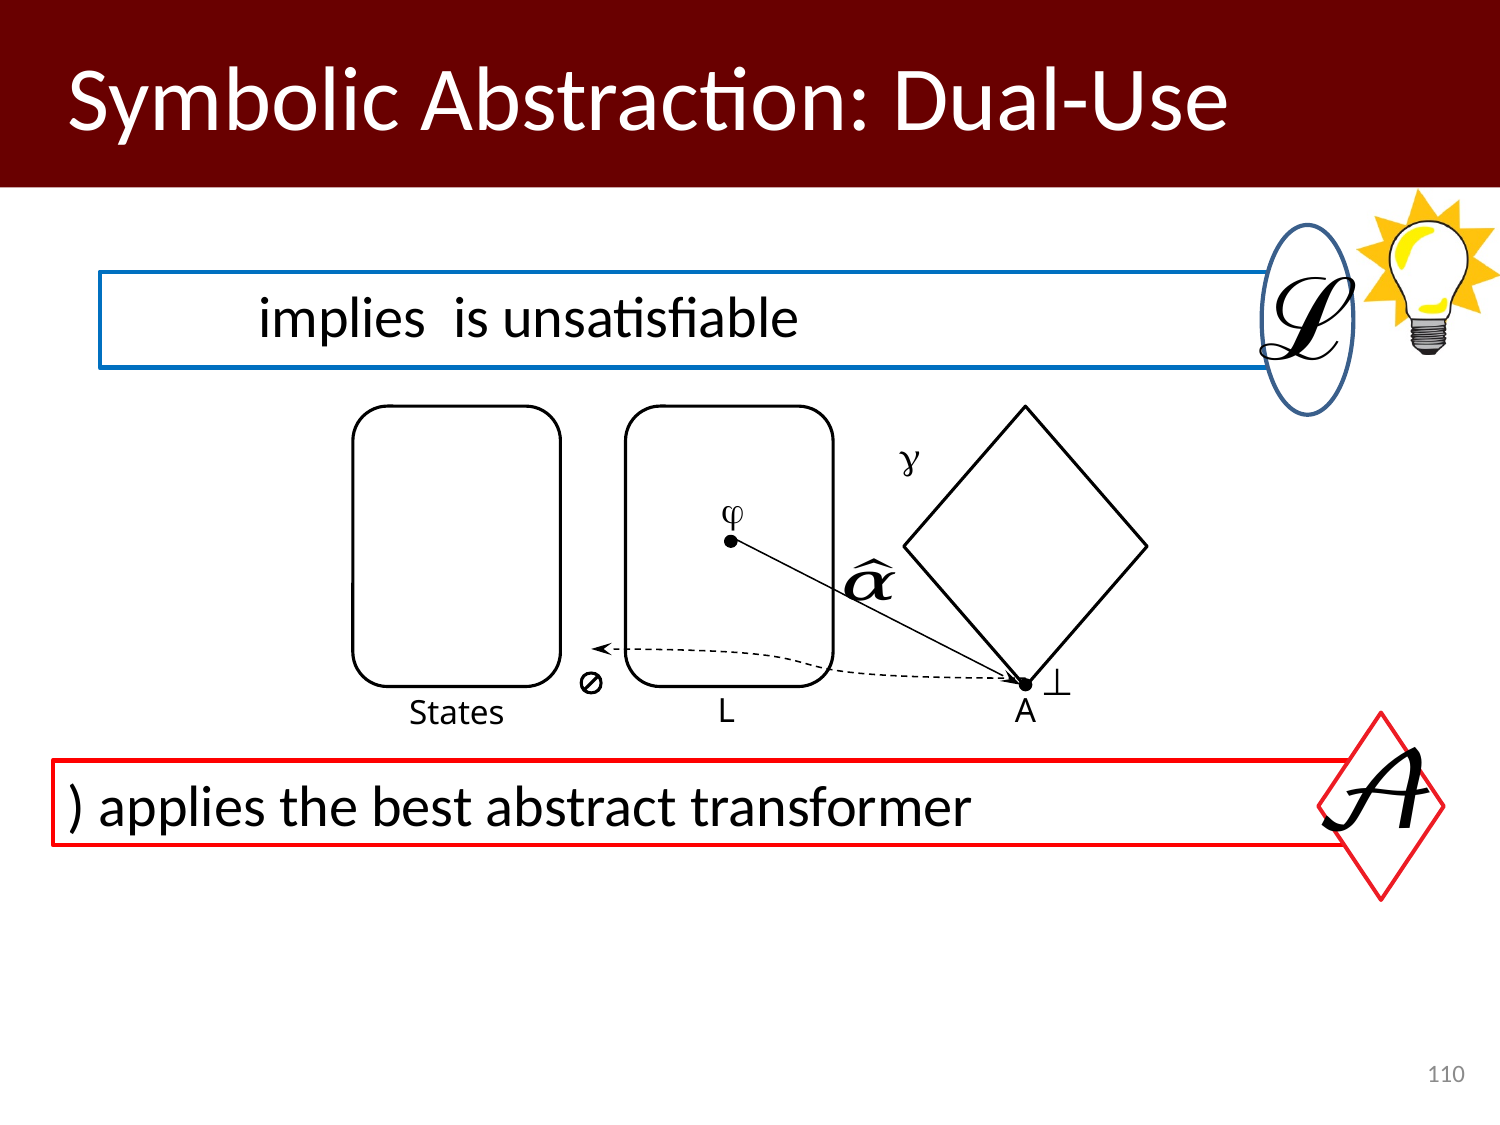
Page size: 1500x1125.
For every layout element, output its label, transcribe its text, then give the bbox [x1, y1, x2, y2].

text_box [99, 271, 1245, 368]
slide_number 110 [1130, 1042, 1481, 1103]
title Symbolic Abstraction: Dual-Use [0, 0, 1500, 188]
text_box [352, 405, 1148, 740]
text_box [1250, 224, 1361, 415]
picture [1355, 188, 1500, 355]
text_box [1312, 712, 1444, 901]
